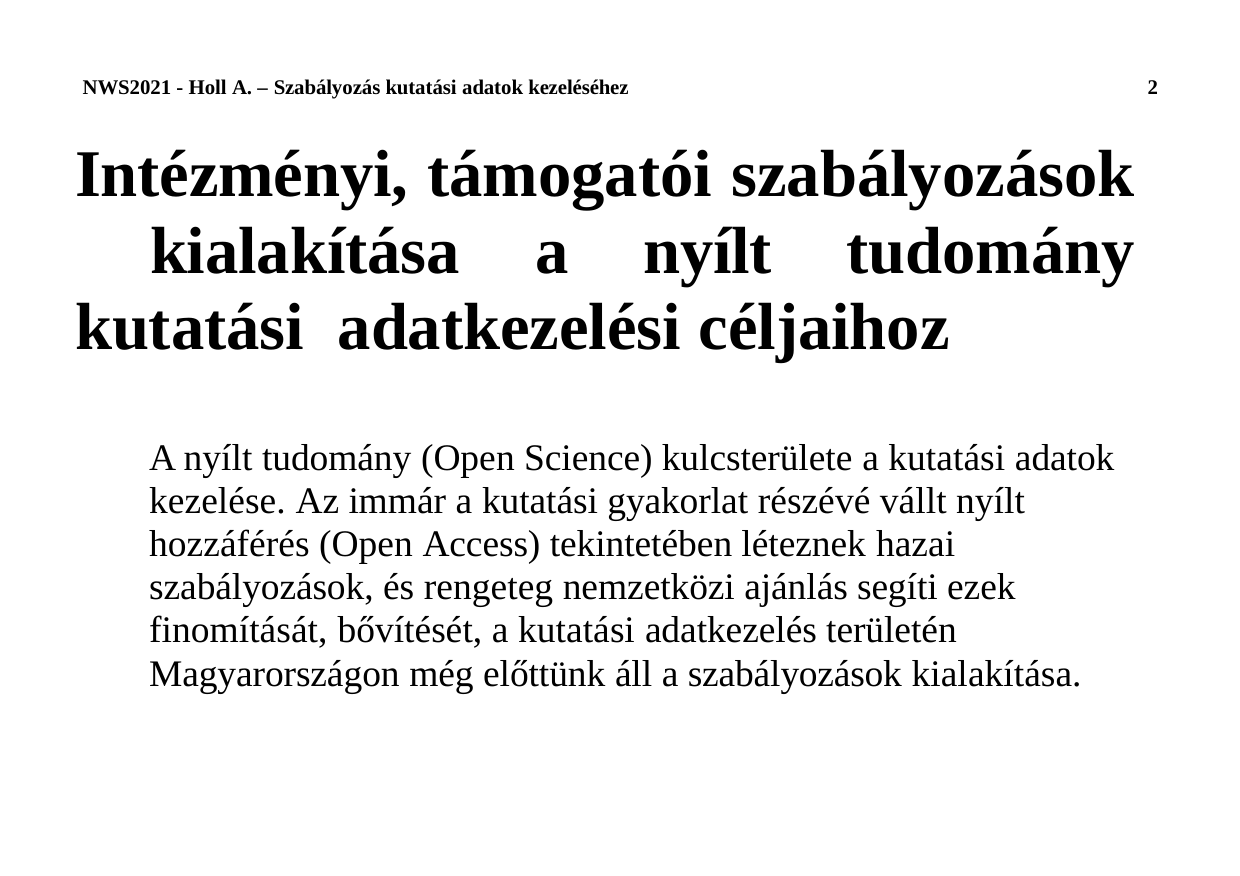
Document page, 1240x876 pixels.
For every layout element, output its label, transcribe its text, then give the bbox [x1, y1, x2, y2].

text_box NWS2021 - Holl A. – Szabályozás kutatási adatok kezeléséhez [80, 71, 644, 99]
list A nyílt tudomány (Open Science) kulcsterülete a kutatási adatok kezelése. Az immár a kutatási gyakorlat részévé vállt nyílt hozzáférés (Open Access) tekintetében léteznek hazai szabályozások, és rengeteg nemzetközi ajánlás segíti ezek finomítását, bővítését, a kutatási adatkezelés területén Magyarországon még előttünk áll a szabályozások kialakítása. [73, 214, 1168, 875]
text_box 2 [1145, 71, 1160, 99]
title Intézményi, támogatói szabályozások kialakítása a nyílt tudomány kutatási adatkezelési céljaihoz [73, 125, 1136, 214]
